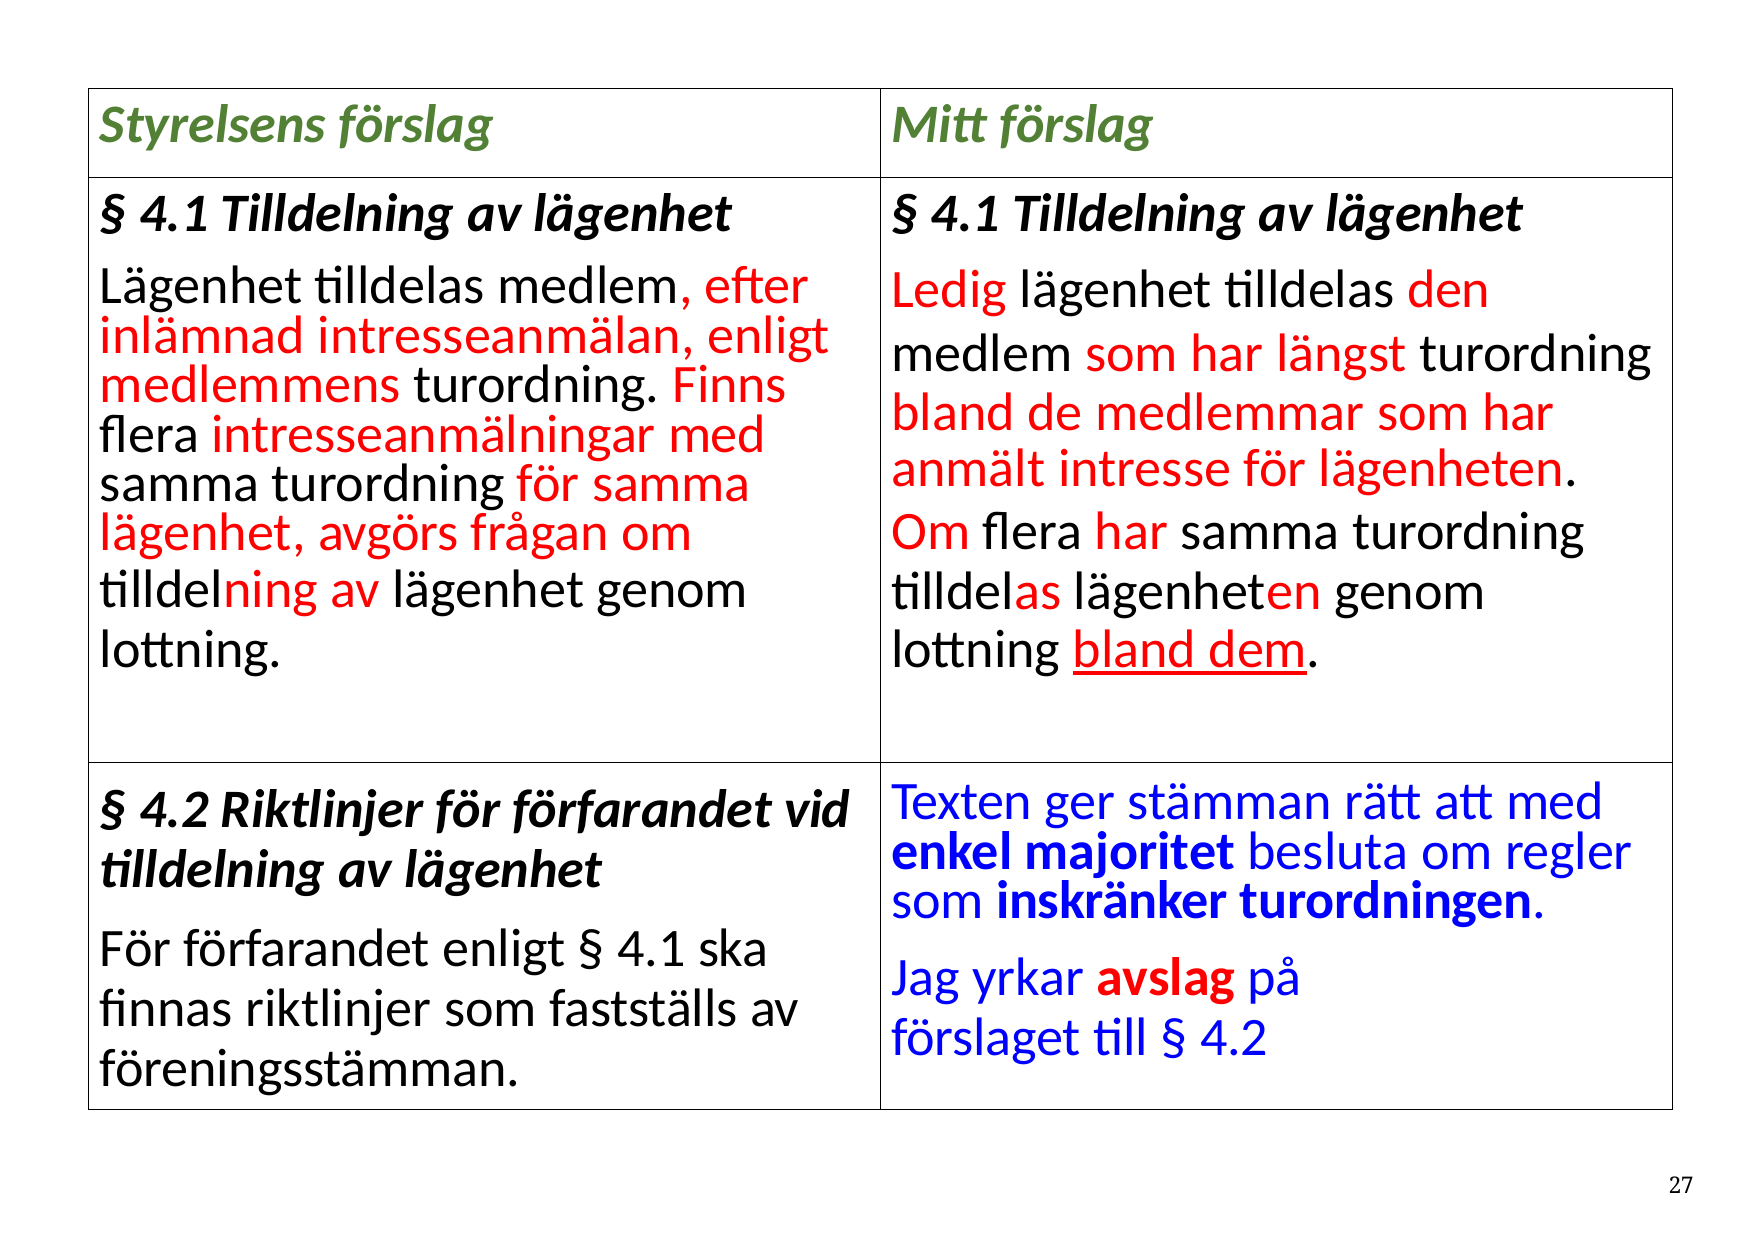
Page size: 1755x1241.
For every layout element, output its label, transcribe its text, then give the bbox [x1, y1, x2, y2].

table_cell § 4.2 Riktlinjer för förfarandet vid tilldelning av lägenhet För förfarandet enligt § 4.1 ska finnas riktlinjer som fastställs av föreningsstämman. [89, 763, 880, 1109]
slide_number 20 [1667, 1170, 1704, 1241]
table_cell § 4.1 Tilldelning av lägenhet Lägenhet tilldelas medlem, efter inlämnad intresseanmälan, enligt medlemmens turordning. Finns flera intresseanmälningar med samma turordning för samma lägenhet, avgörs frågan om tilldelning av lägenhet genom lottning. [89, 178, 880, 762]
table_cell Texten ger stämman rätt att med enkel majoritet besluta om regler som inskränker turordningen. Jag yrkar avslag på förslaget till § 4.2 [881, 763, 1672, 1109]
table_header Styrelsens förslag [89, 89, 880, 177]
table_cell § 4.1 Tilldelning av lägenhet Ledig lägenhet tilldelas den medlem som har längst turordning bland de medlemmar som har anmält intresse för lägenheten. Om flera har samma turordning tilldelas lägenheten genom lottning bland dem. [881, 178, 1672, 762]
table_header Mitt förslag [881, 89, 1672, 177]
